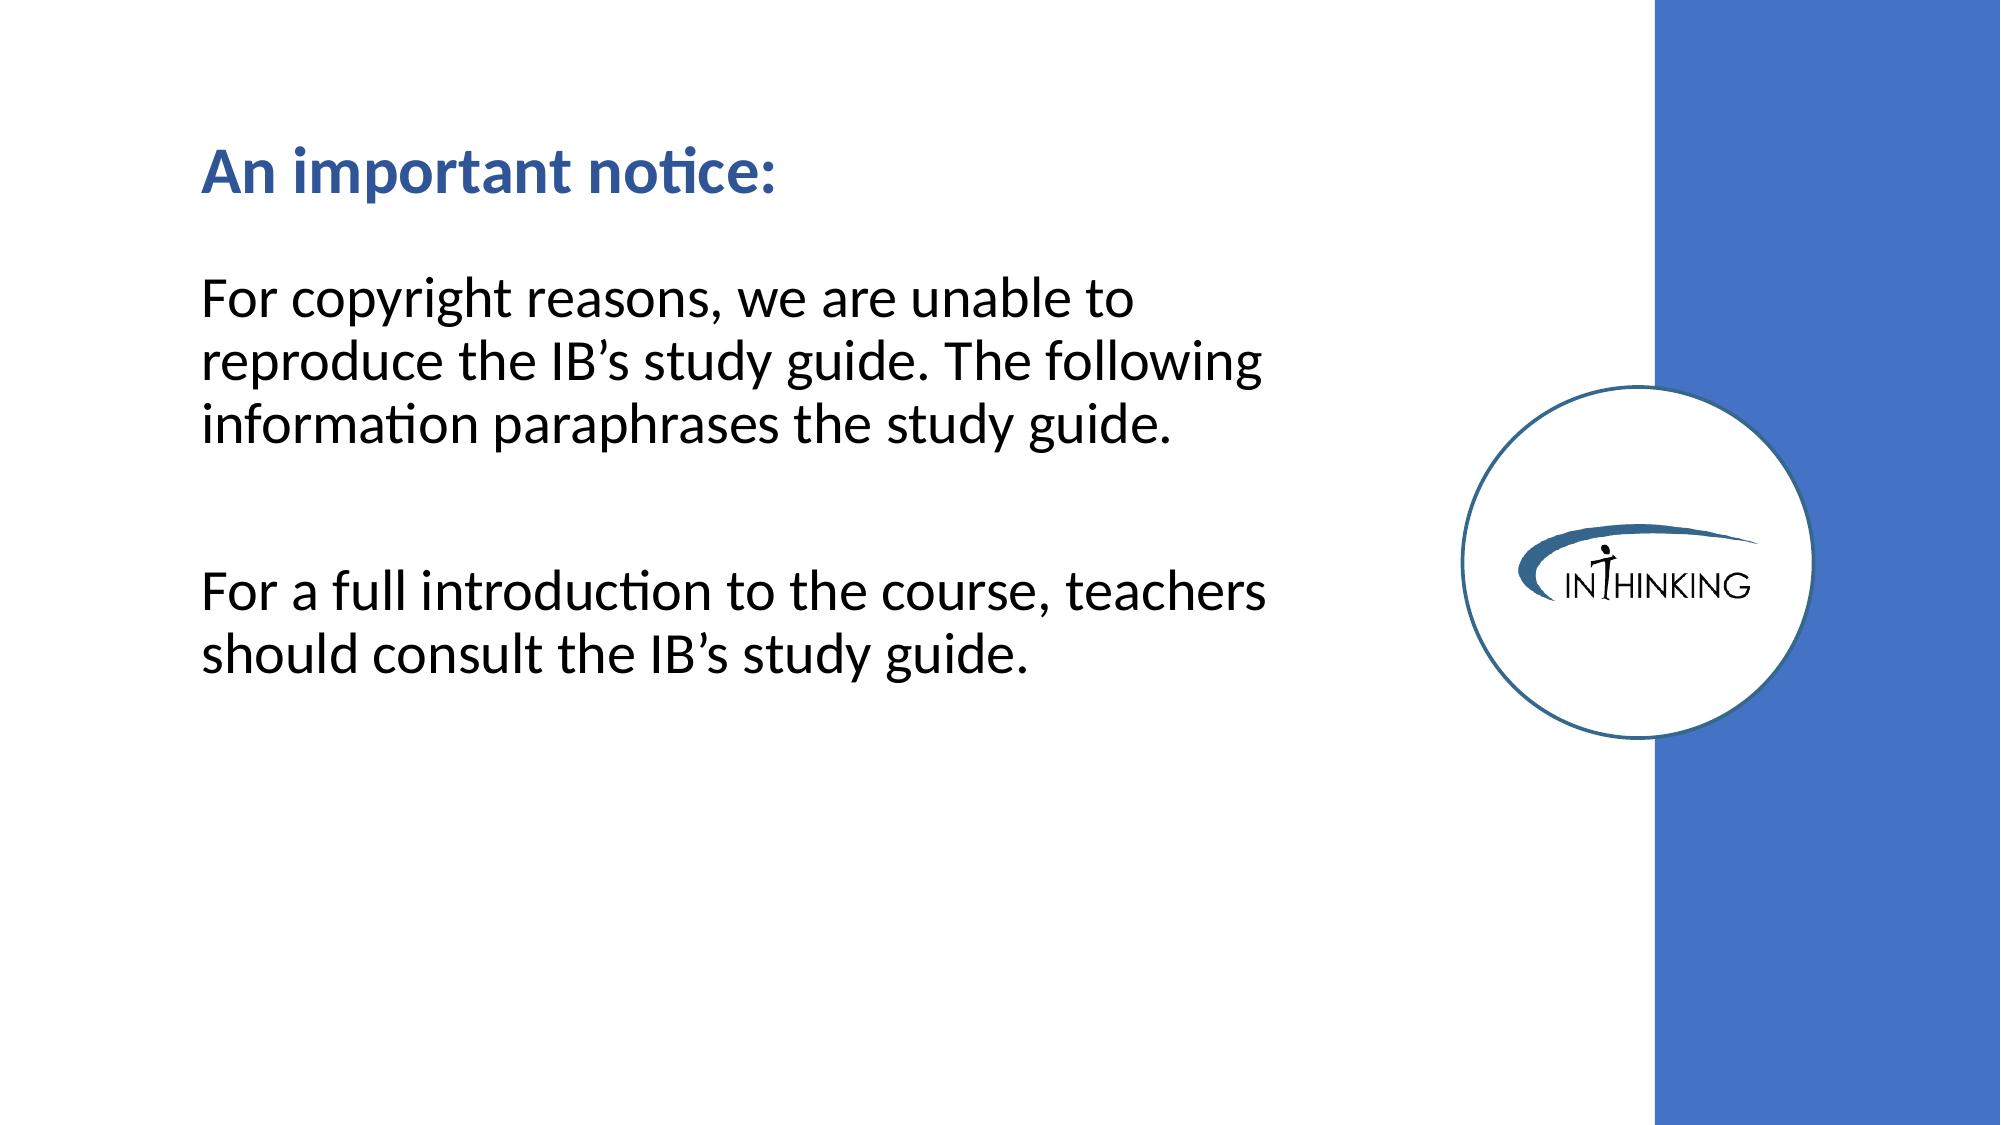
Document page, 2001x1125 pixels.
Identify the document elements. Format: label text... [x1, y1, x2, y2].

text_box [1462, 386, 1814, 739]
title An important notice: [186, 102, 1413, 321]
list For copyright reasons, we are unable to reproduce the IB’s study guide. The following information paraphrases the study guide. For a full introduction to the course, teachers should consult the IB’s study guide. [186, 202, 1289, 826]
picture [1518, 524, 1758, 601]
text_box [1654, 0, 2000, 1125]
